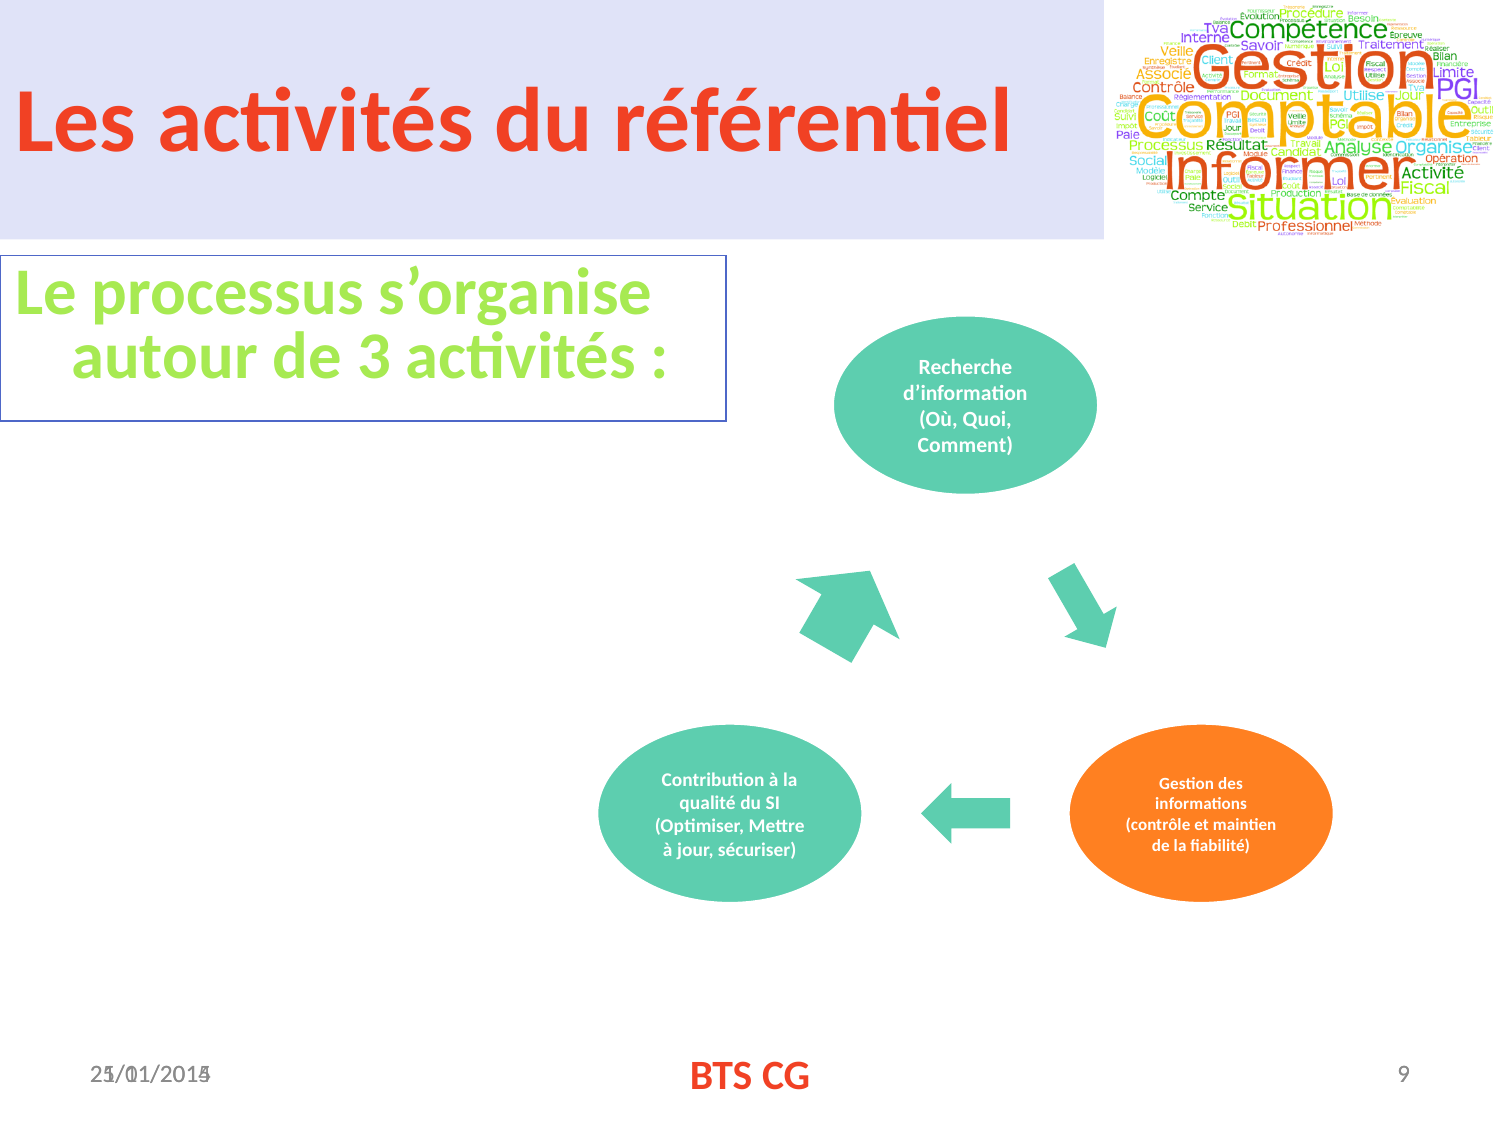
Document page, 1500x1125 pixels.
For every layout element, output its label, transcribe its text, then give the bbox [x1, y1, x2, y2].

picture [1104, 0, 1500, 241]
title Les activités du référentiel [0, 0, 1105, 231]
text_box 25/11/2014 [75, 1042, 425, 1103]
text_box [430, 314, 1500, 1041]
footer BTS CG [512, 1049, 988, 1103]
text_box 9 [1074, 1049, 1425, 1103]
list Le processus s’organise autour de 3 activités : [0, 255, 727, 422]
